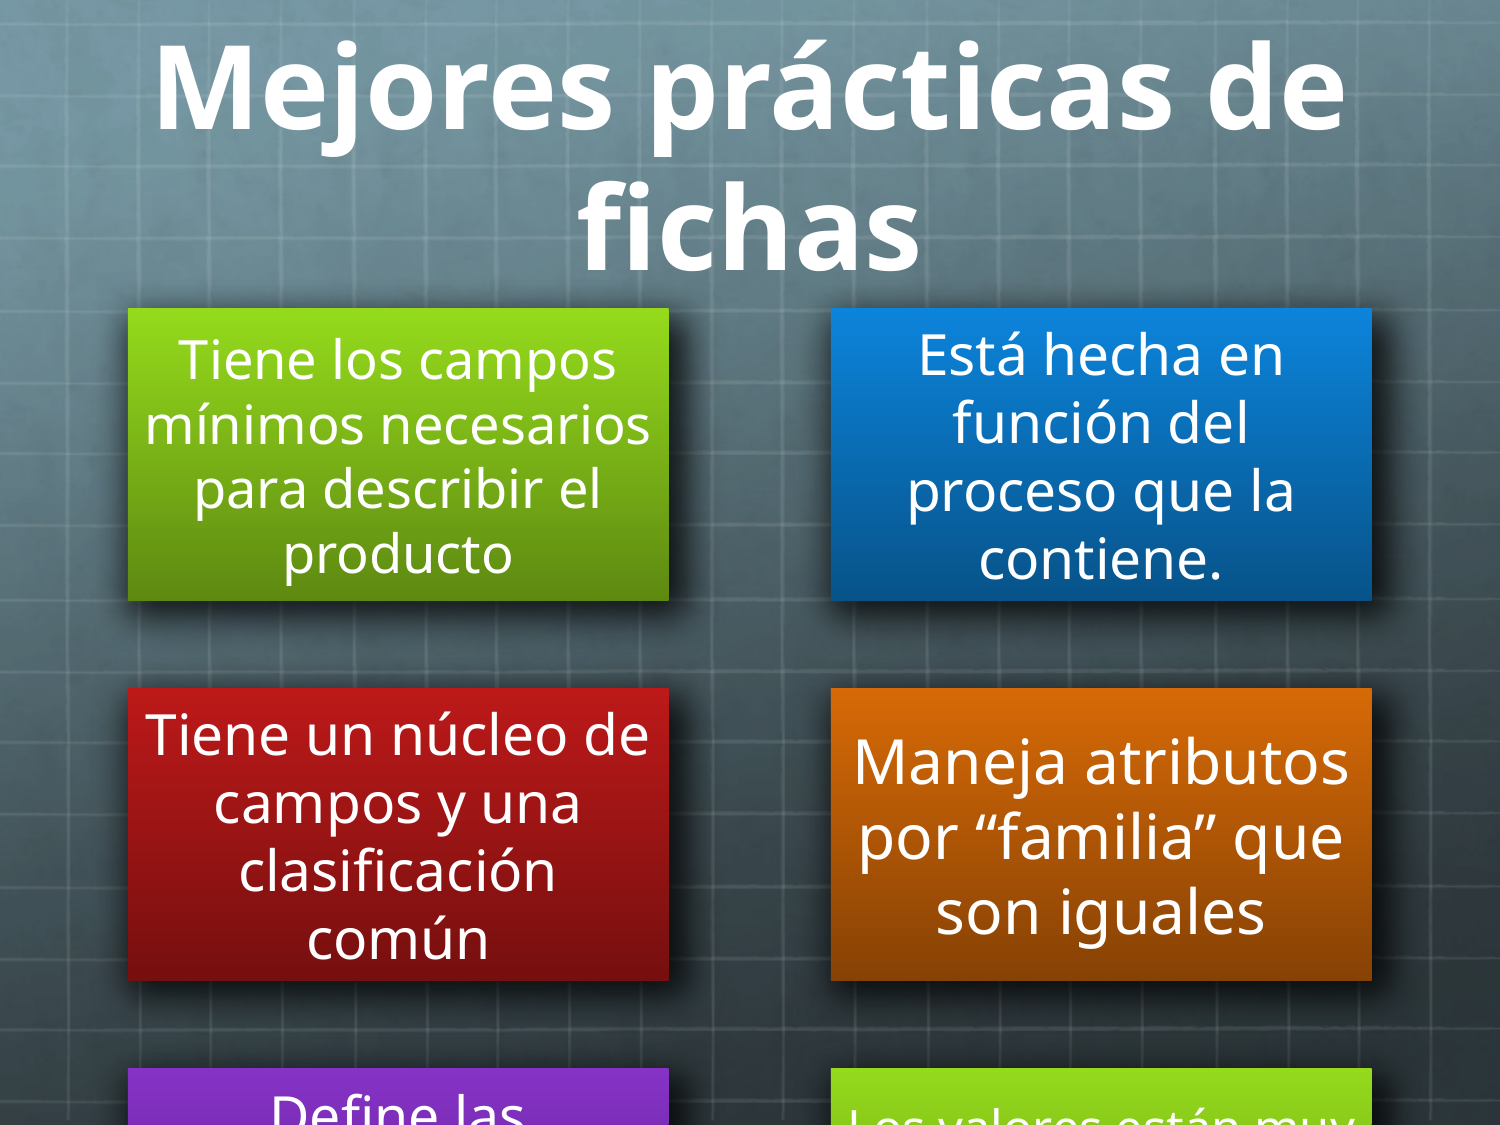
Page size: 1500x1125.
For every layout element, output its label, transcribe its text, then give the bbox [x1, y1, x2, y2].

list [127, 308, 1373, 958]
title Mejores prácticas de fichas [127, 17, 1372, 285]
picture [0, 0, 1500, 1125]
